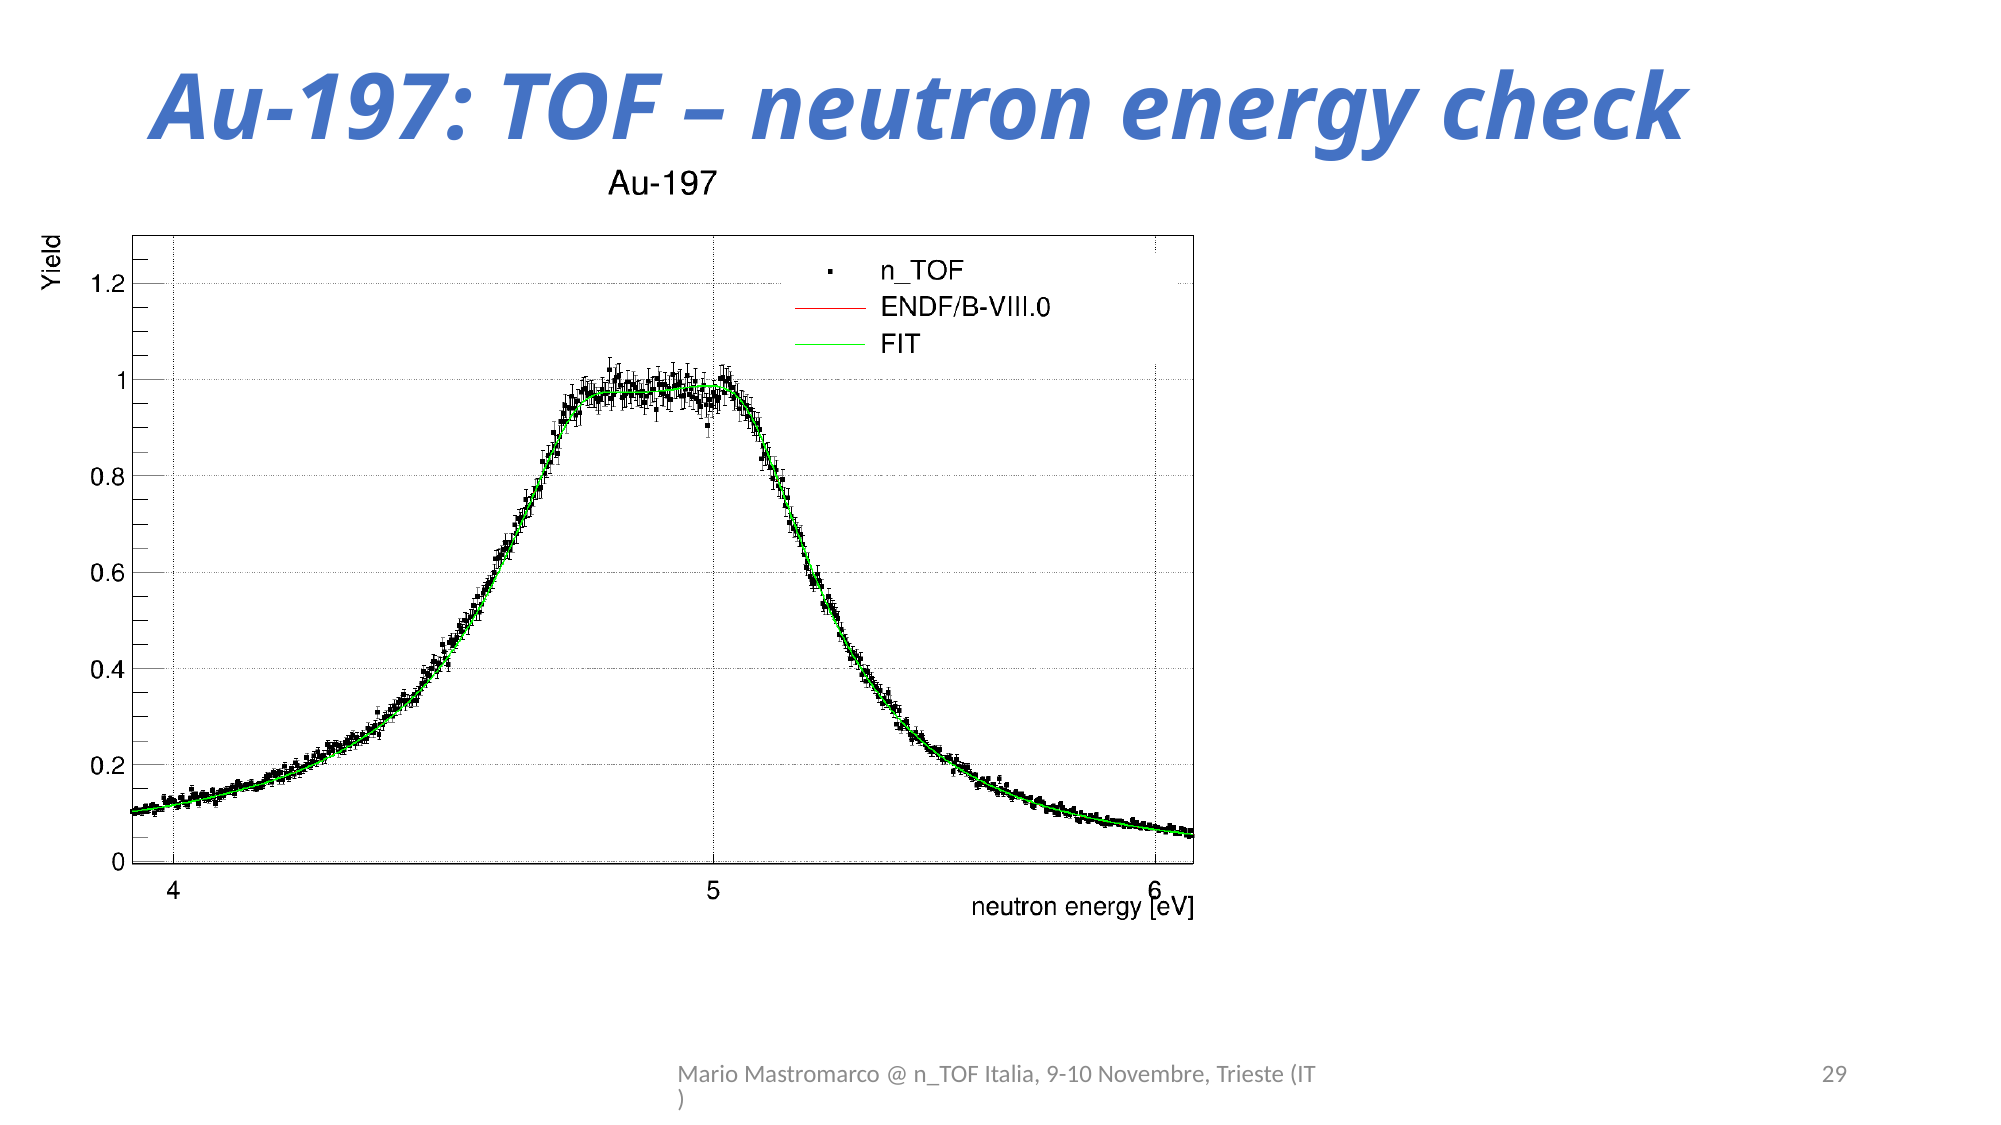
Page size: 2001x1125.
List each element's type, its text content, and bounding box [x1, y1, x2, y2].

footer Mario Mastromarco @ n_TOF Italia, 9-10 Novembre, Trieste (IT) [662, 1042, 1338, 1103]
text_box Au-197: TOF – neutron energy check [137, 0, 1863, 219]
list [0, 156, 1326, 942]
slide_number 29 [1412, 1042, 1863, 1103]
